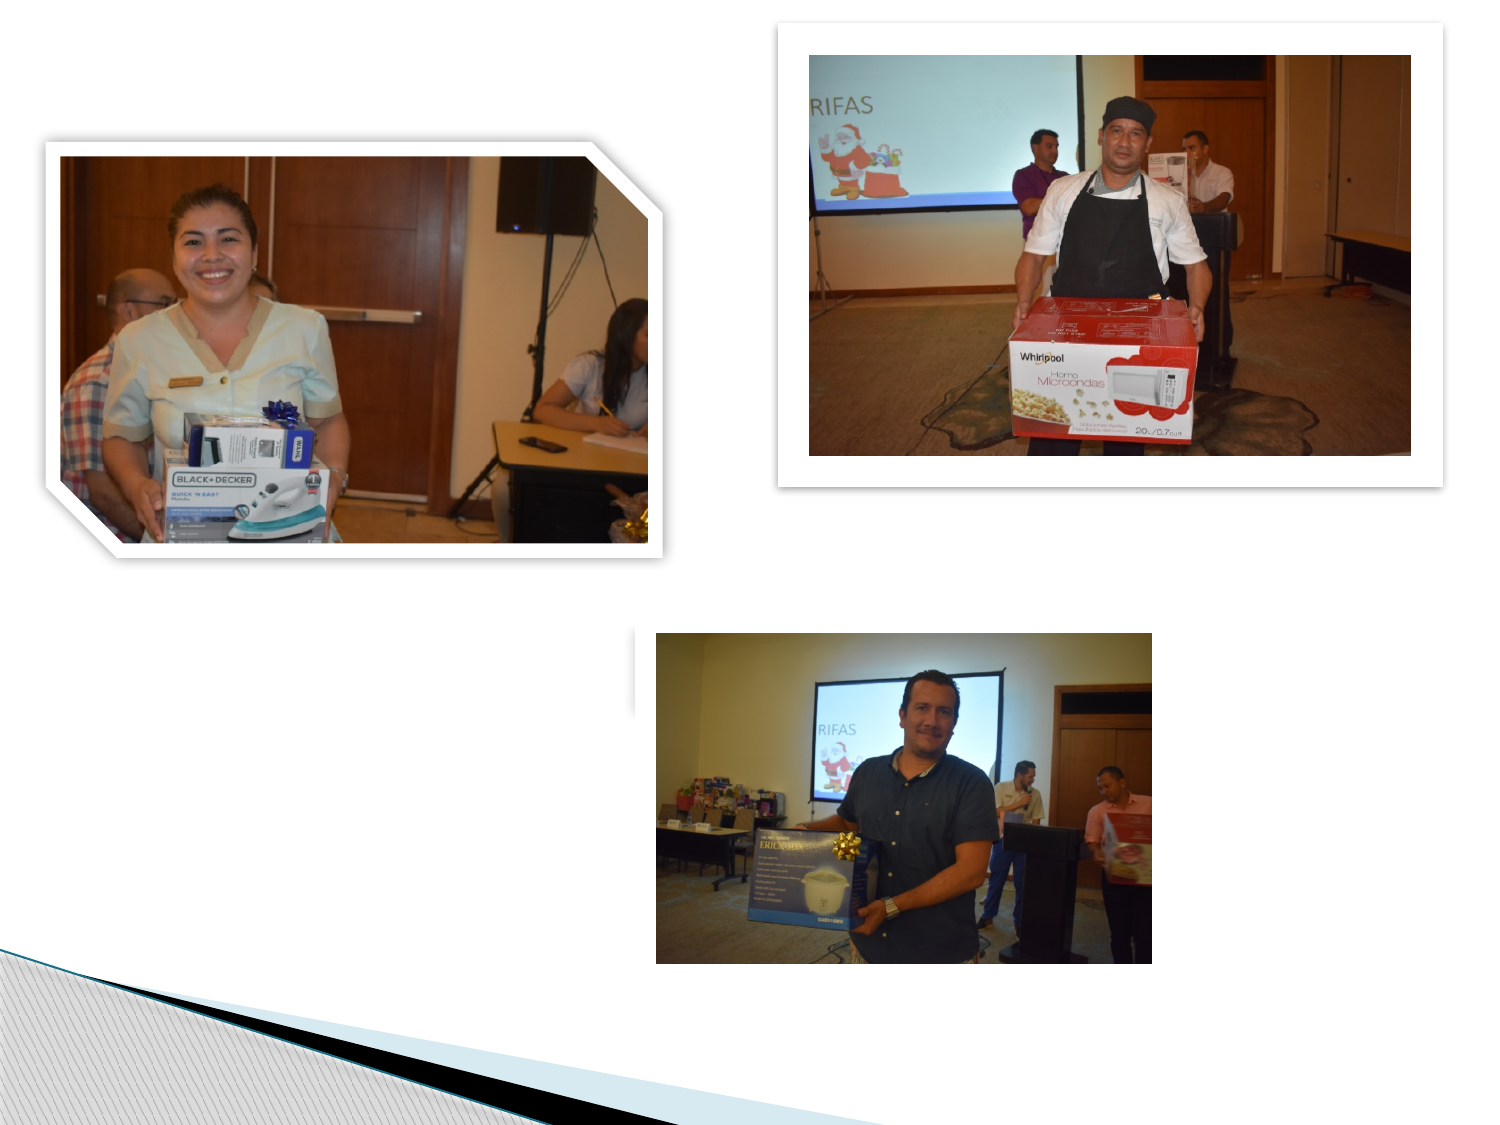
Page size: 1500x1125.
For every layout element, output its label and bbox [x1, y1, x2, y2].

picture [655, 633, 1152, 965]
picture [52, 148, 656, 551]
picture [808, 54, 1412, 457]
